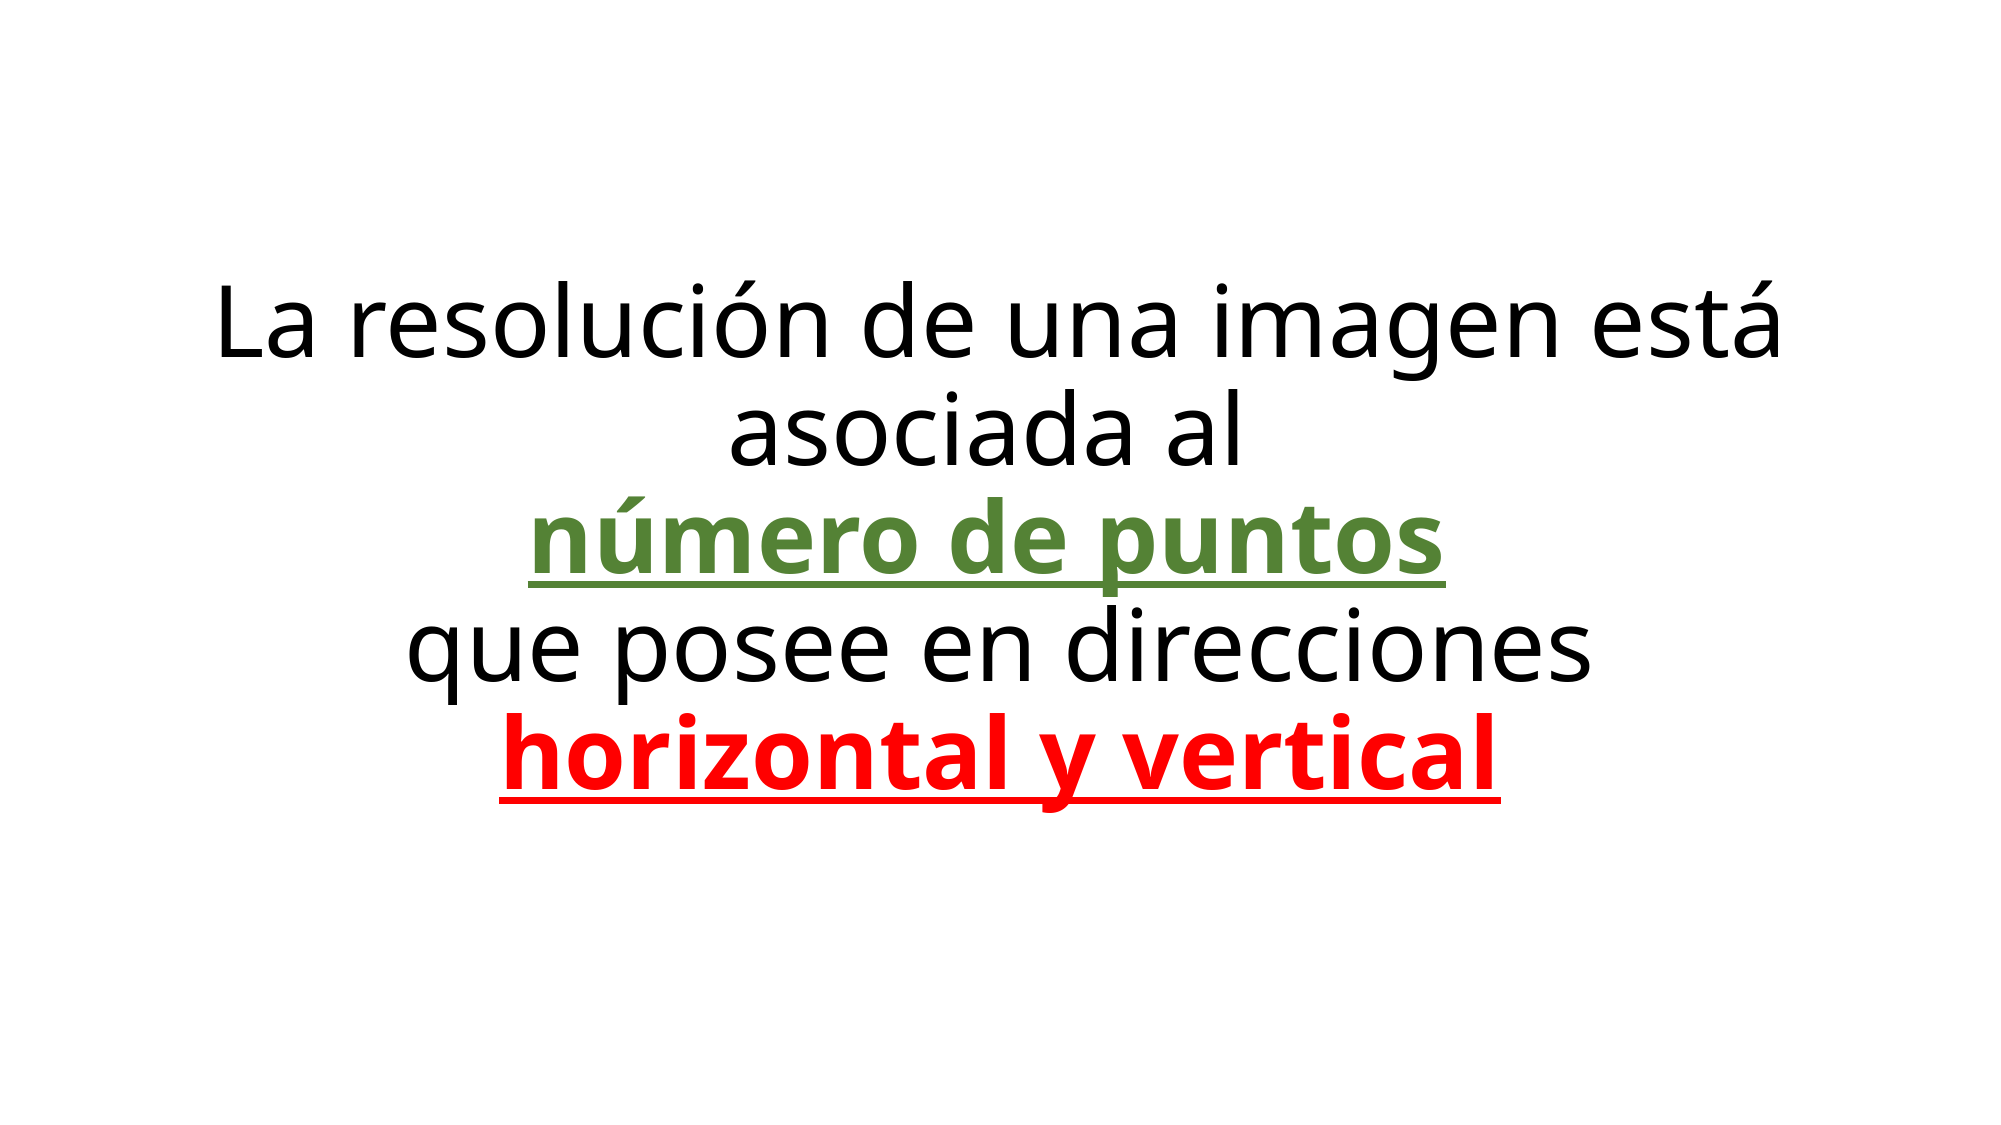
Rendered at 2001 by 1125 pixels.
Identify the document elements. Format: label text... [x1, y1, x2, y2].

title La resolución de una imagen está asociada al número de puntos que posee en direcciones horizontal y vertical [137, 171, 1863, 911]
